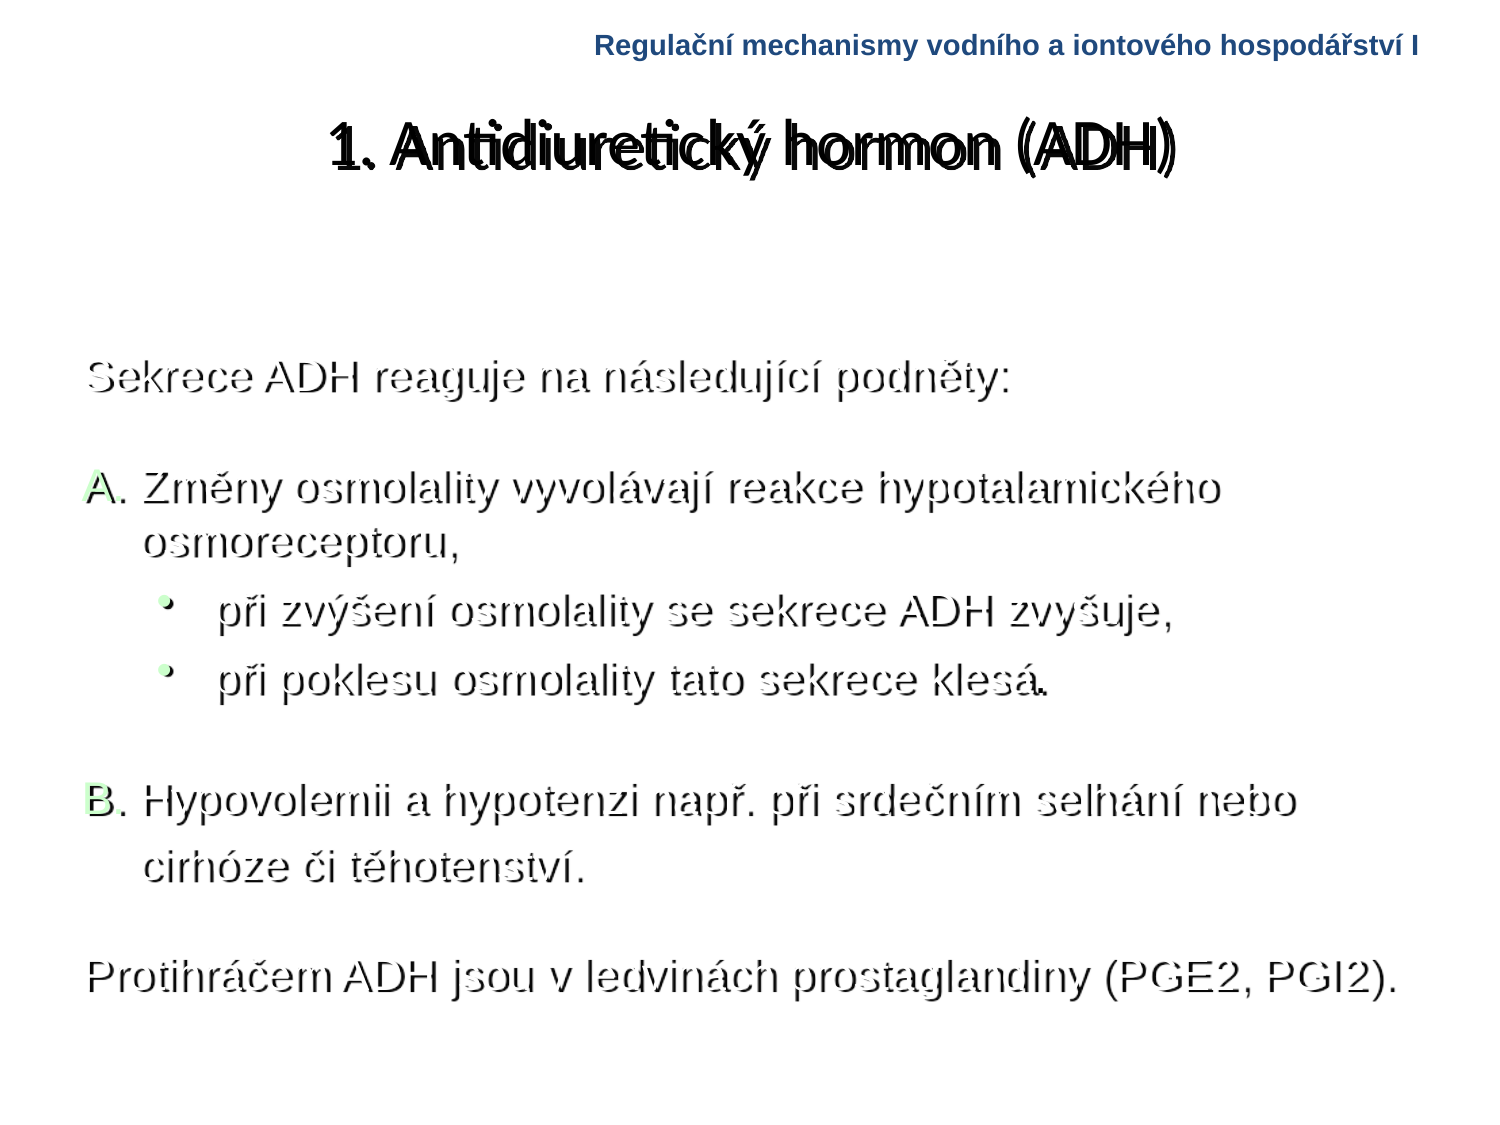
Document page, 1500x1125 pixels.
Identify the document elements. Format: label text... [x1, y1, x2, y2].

text_box Regulační mechanismy vodního a iontového hospodářství I [572, 18, 1436, 69]
title 1. Antidiuretický hormon (ADH) [75, 45, 1425, 233]
text_box Sekrece ADH reaguje na následující podněty: Změny osmolality vyvolávají reakce hypotalamického osmoreceptoru, při zvýšení osmolality se sekrece ADH zvyšuje, při poklesu osmolality tato sekrece klesá. Hypovolemii a hypotenzi např. při srdečním selhání nebo cirhóze či těhotenství. Protihráčem ADH jsou v ledvinách prostaglandiny (PGE2, PGI2). [66, 338, 1433, 1008]
